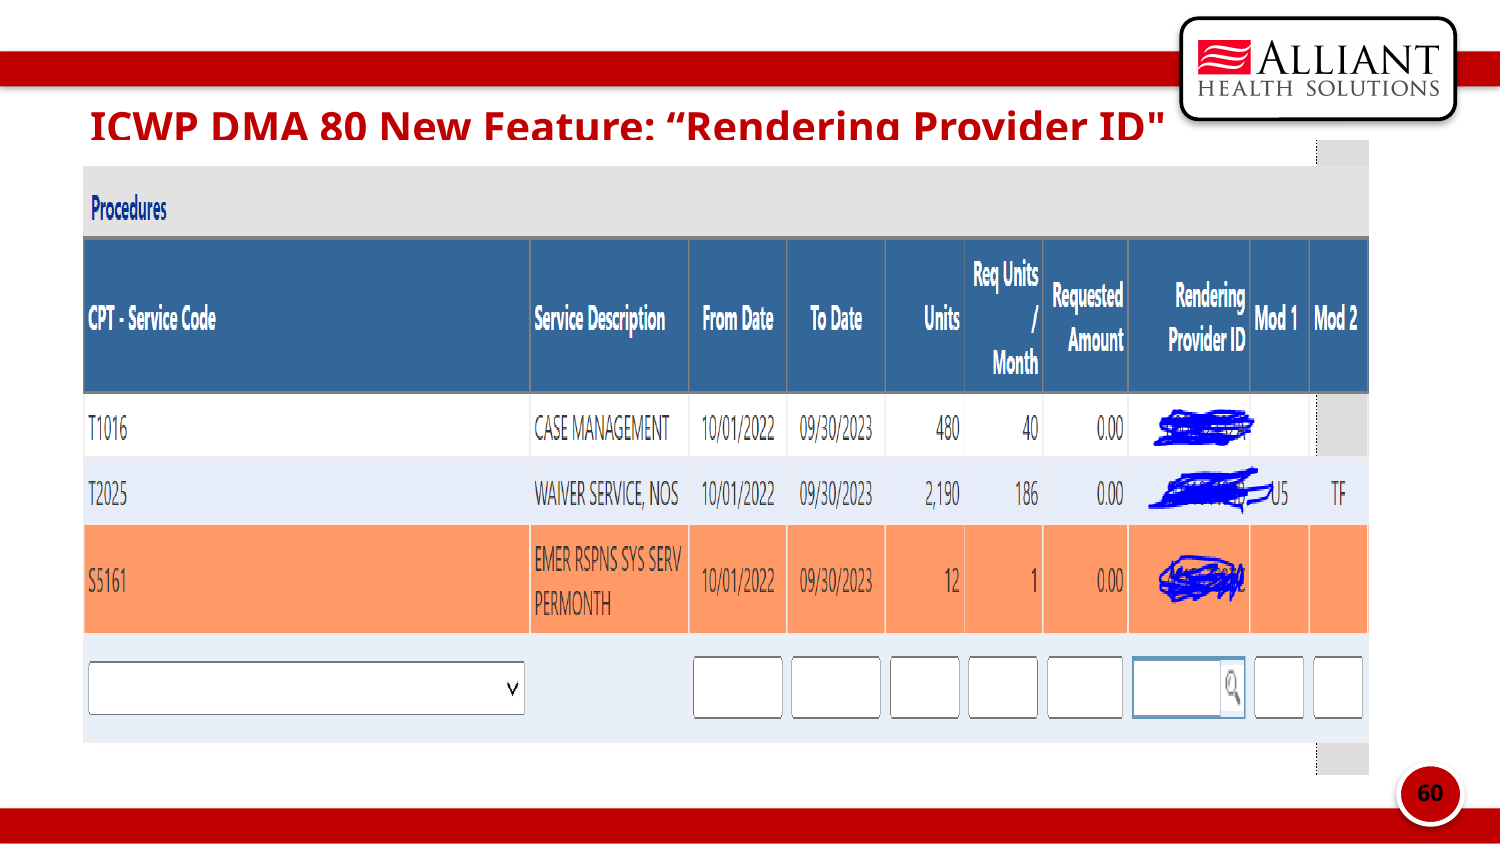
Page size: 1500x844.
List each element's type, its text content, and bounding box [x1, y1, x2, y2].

picture [1198, 40, 1439, 96]
title ICWP DMA 80 New Feature: “Rendering Provider ID" [75, 93, 1294, 138]
picture [74, 140, 1369, 775]
